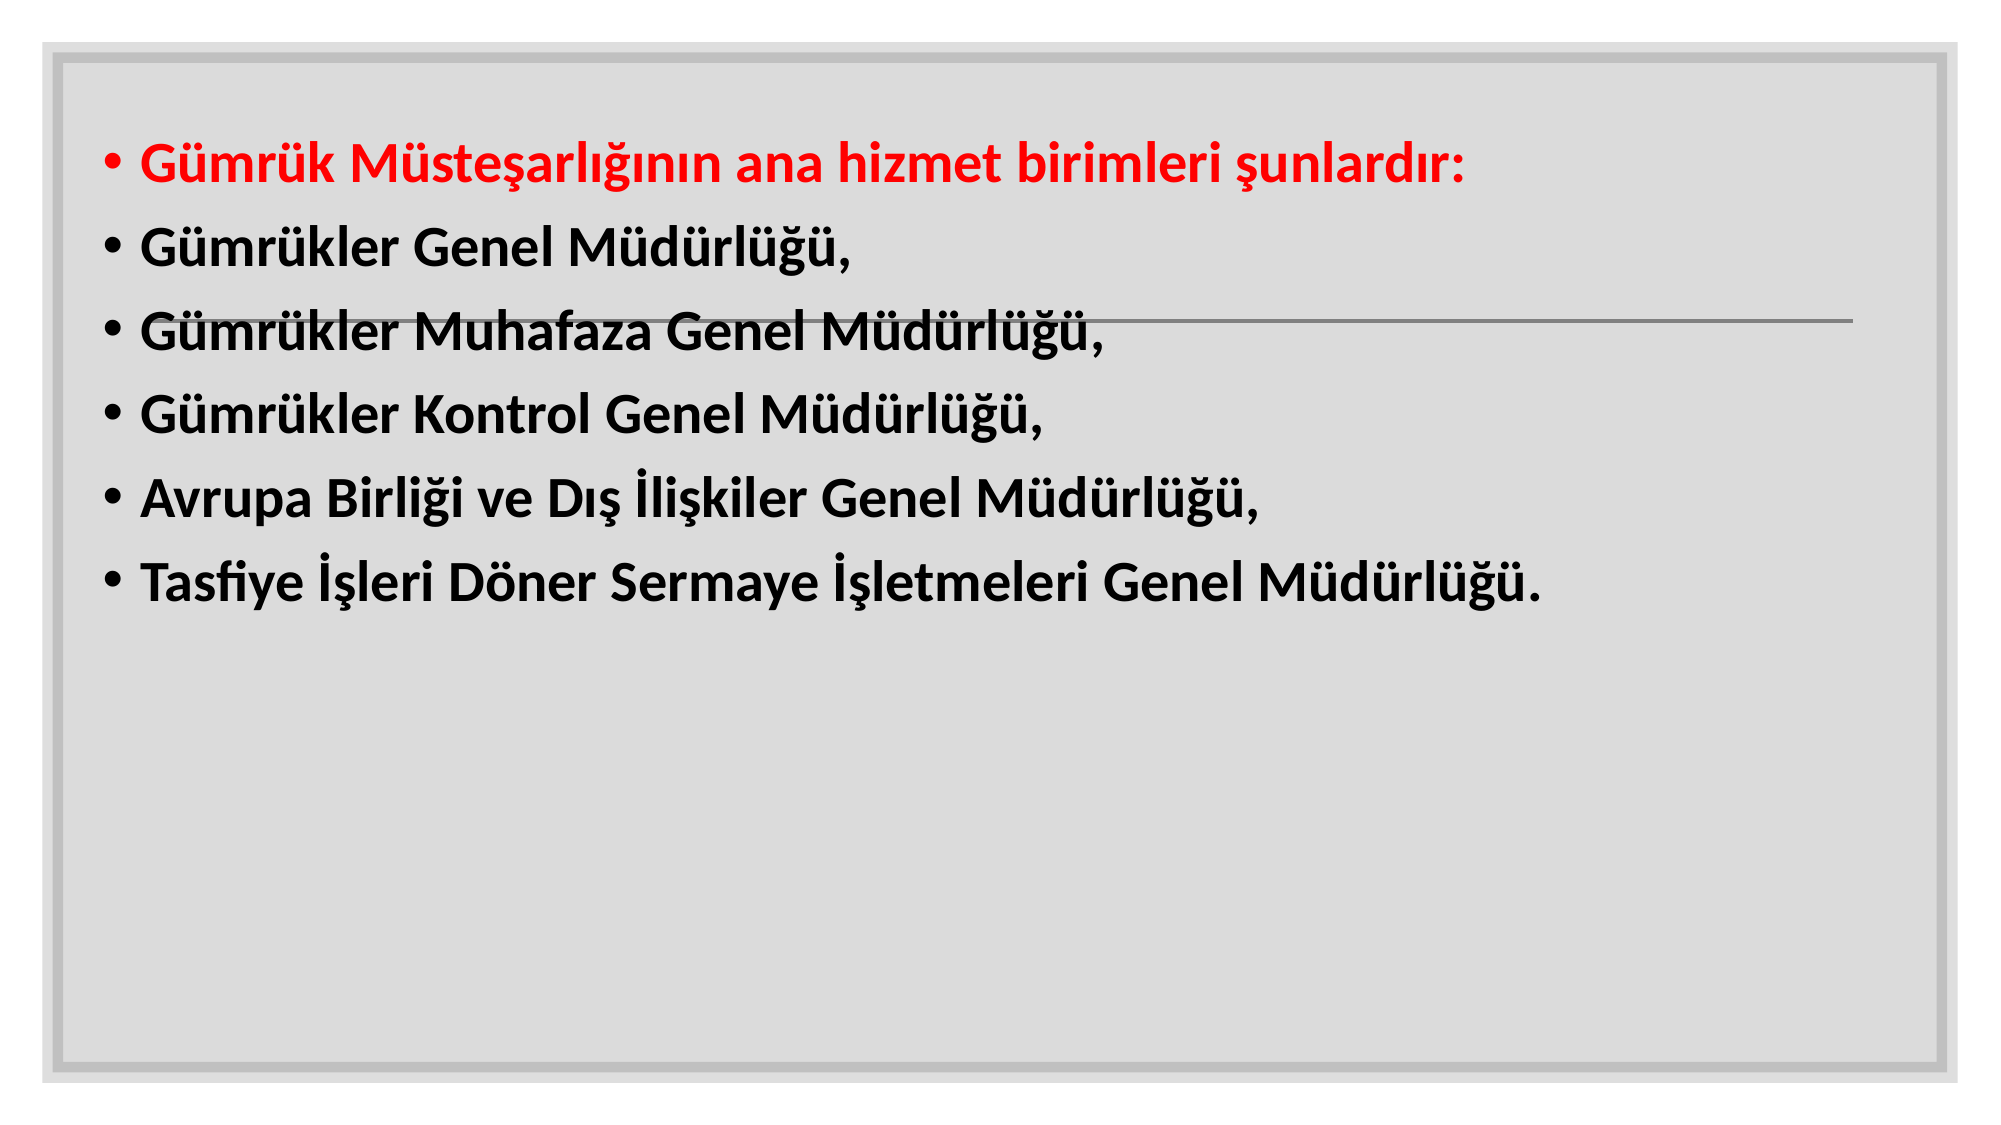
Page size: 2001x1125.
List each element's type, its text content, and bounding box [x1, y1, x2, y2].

list Gümrük Müsteşarlığının ana hizmet birimleri şunlardır: Gümrükler Genel Müdürlüğü, Gümrükler Muhafaza Genel Müdürlüğü, Gümrükler Kontrol Genel Müdürlüğü, Avrupa Birliği ve Dış İlişkiler Genel Müdürlüğü, Tasfiye İşleri Döner Sermaye İşletmeleri Genel Müdürlüğü. [87, 124, 1853, 1001]
text_box [52, 51, 1948, 1073]
